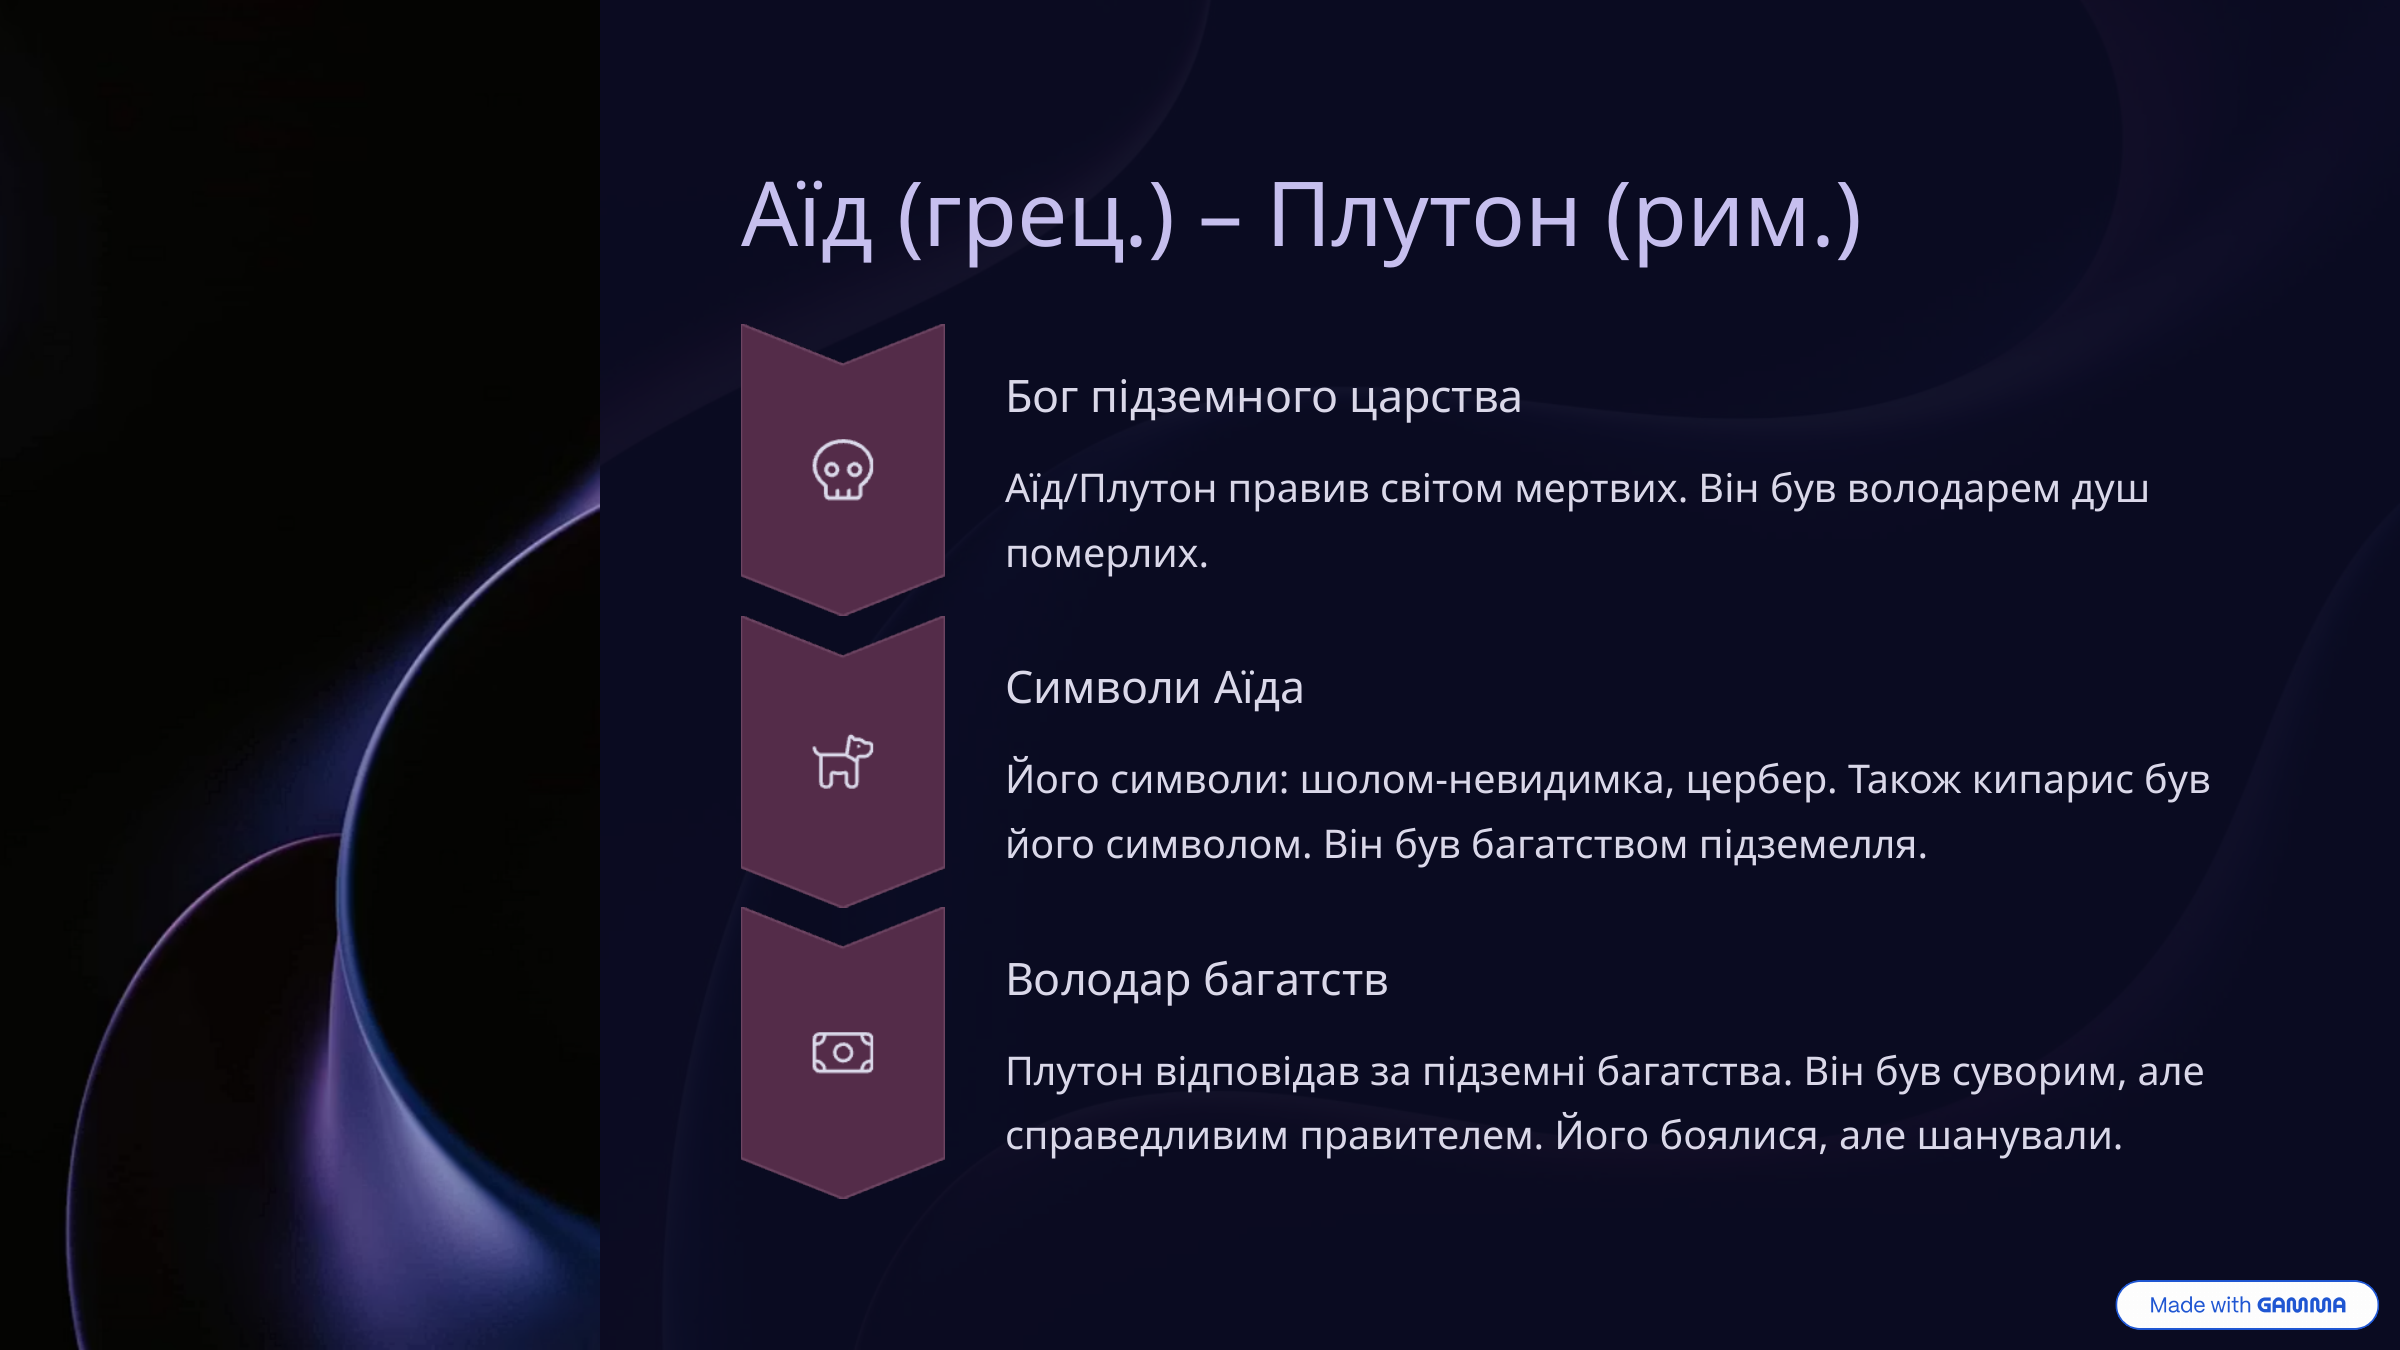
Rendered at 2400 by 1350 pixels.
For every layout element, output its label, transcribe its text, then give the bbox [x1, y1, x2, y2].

text_box Плутон відповідав за підземні багатства. Він був суворим, але справедливим правителем. Його боялися, але шанували. [1004, 1028, 2259, 1158]
text_box Аїд (грец.) – Плутон (рим.) [741, 151, 1912, 265]
text_box Аїд/Плутон правив світом мертвих. Він був володарем душ померлих. [1004, 445, 2259, 576]
picture [2106, 1271, 2389, 1339]
text_box Символи Аїда [1004, 656, 1455, 713]
text_box Бог підземного царства [1005, 365, 1533, 422]
picture [0, 0, 600, 1350]
text_box Володар багатств [1004, 947, 1455, 1004]
text_box Його символи: шолом-невидимка, цербер. Також кипарис був його символом. Він був багатством підземелля. [1004, 737, 2259, 867]
picture [741, 324, 945, 1199]
